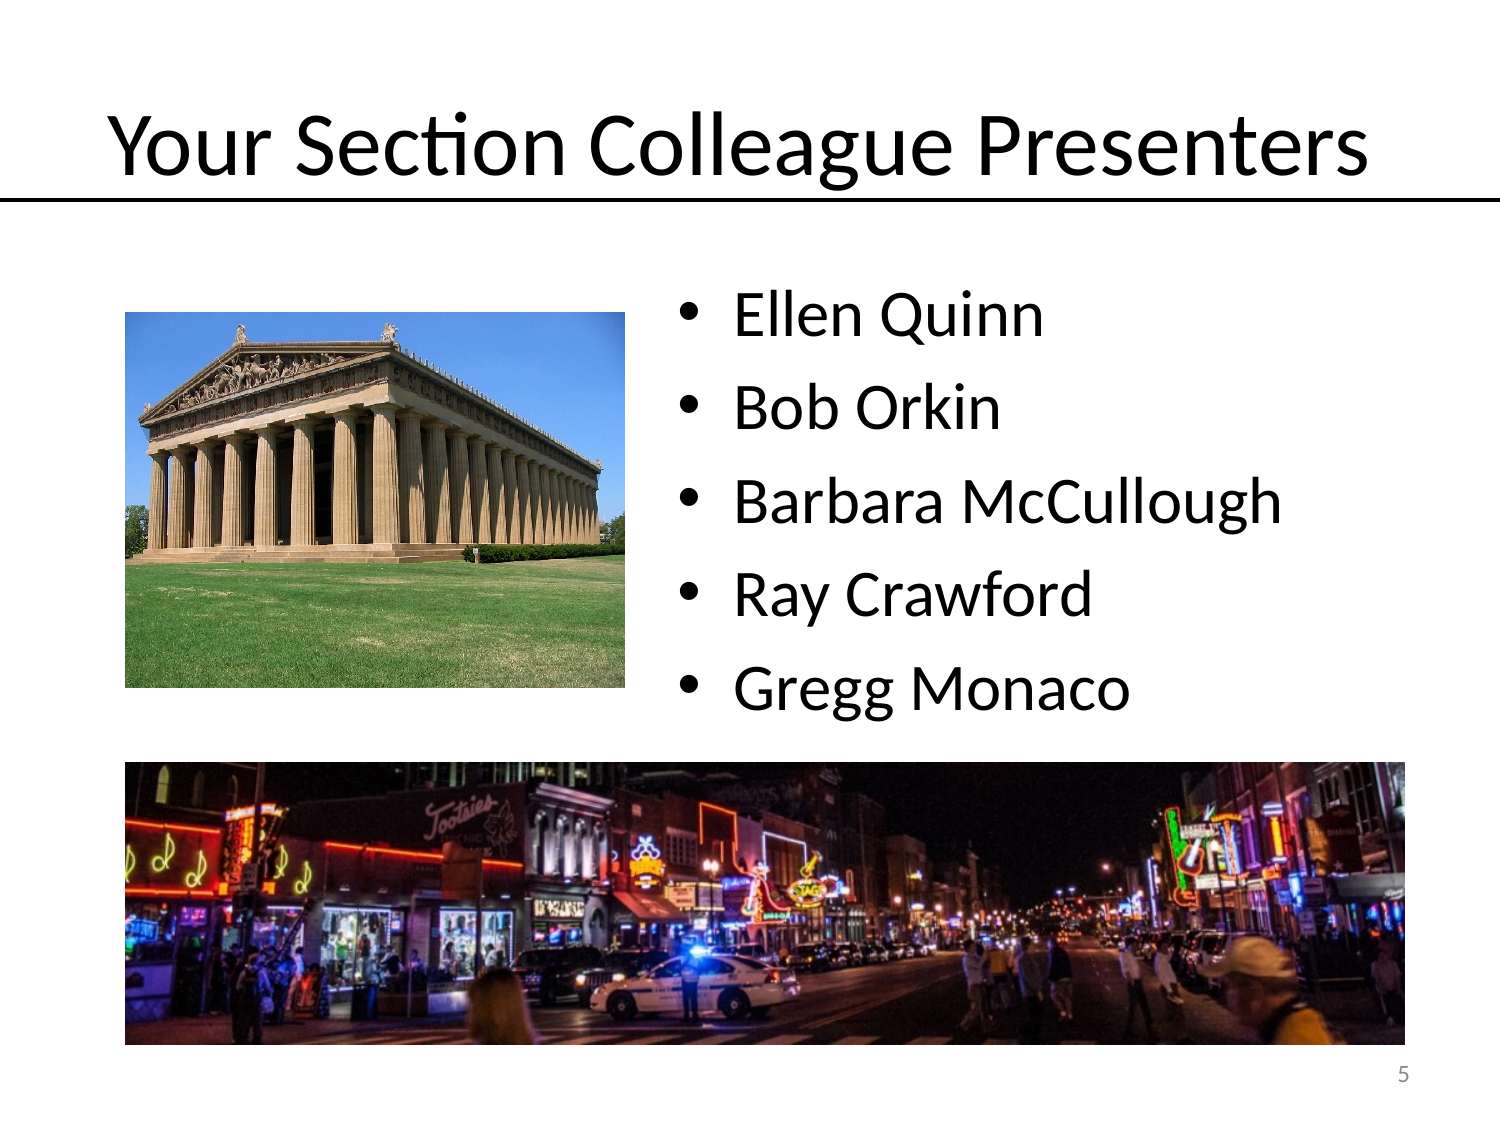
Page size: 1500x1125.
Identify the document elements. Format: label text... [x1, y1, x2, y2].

picture [124, 762, 1406, 1046]
picture [124, 312, 626, 688]
title Your Section Colleague Presenters [75, 45, 1425, 233]
slide_number 5 [1074, 1042, 1425, 1103]
list Ellen Quinn Bob Orkin Barbara McCullough Ray Crawford Gregg Monaco [662, 262, 1363, 760]
